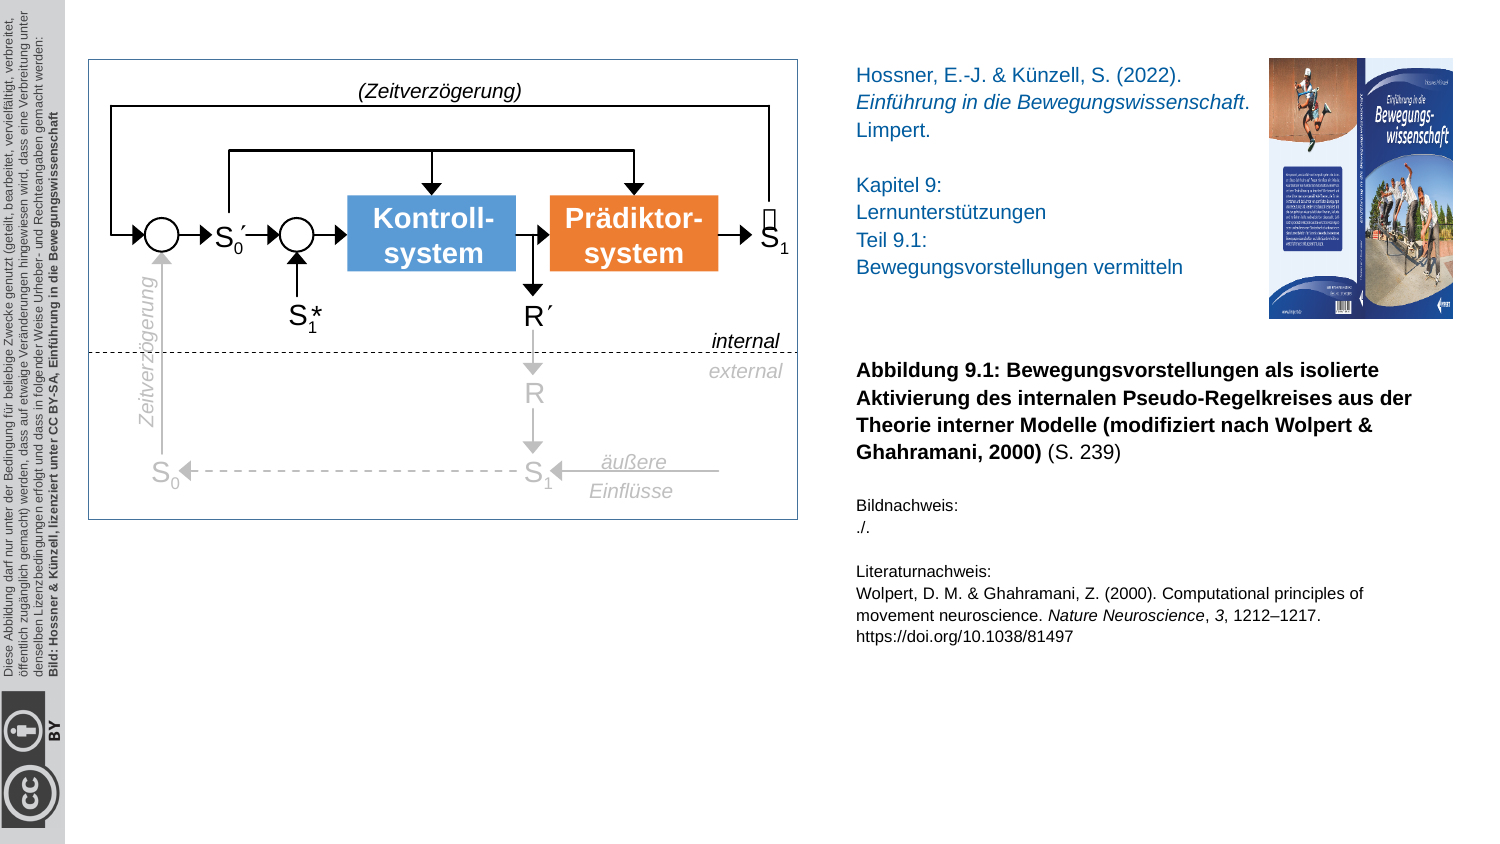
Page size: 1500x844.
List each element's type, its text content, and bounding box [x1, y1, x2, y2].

text_box Abbildung 9.1: Bewegungsvorstellungen als isolierte Aktivierung des internalen Pseudo-Regelkreises aus der Theorie interner Modelle (modifiziert nach Wolpert & Ghahramani, 2000) (S. 239) [856, 354, 1447, 470]
text_box Hossner, E.-J. & Künzell, S. (2022). Einführung in die Bewegungswissenschaft. Limpert. Kapitel 9: Lernunterstützungen Teil 9.1: Bewegungsvorstellungen vermitteln [856, 58, 1251, 285]
text_box Literaturnachweis: Wolpert, D. M. & Ghahramani, Z. (2000). Computational principles of movement neuroscience. Nature Neuroscience, 3, 1212–1217. https://doi.org/10.1038/81497 [856, 558, 1447, 653]
text_box Bildnachweis: ./. [856, 493, 1447, 543]
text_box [0, 389, 455, 455]
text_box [88, 58, 798, 520]
picture [1, 690, 61, 828]
picture [1269, 58, 1453, 319]
